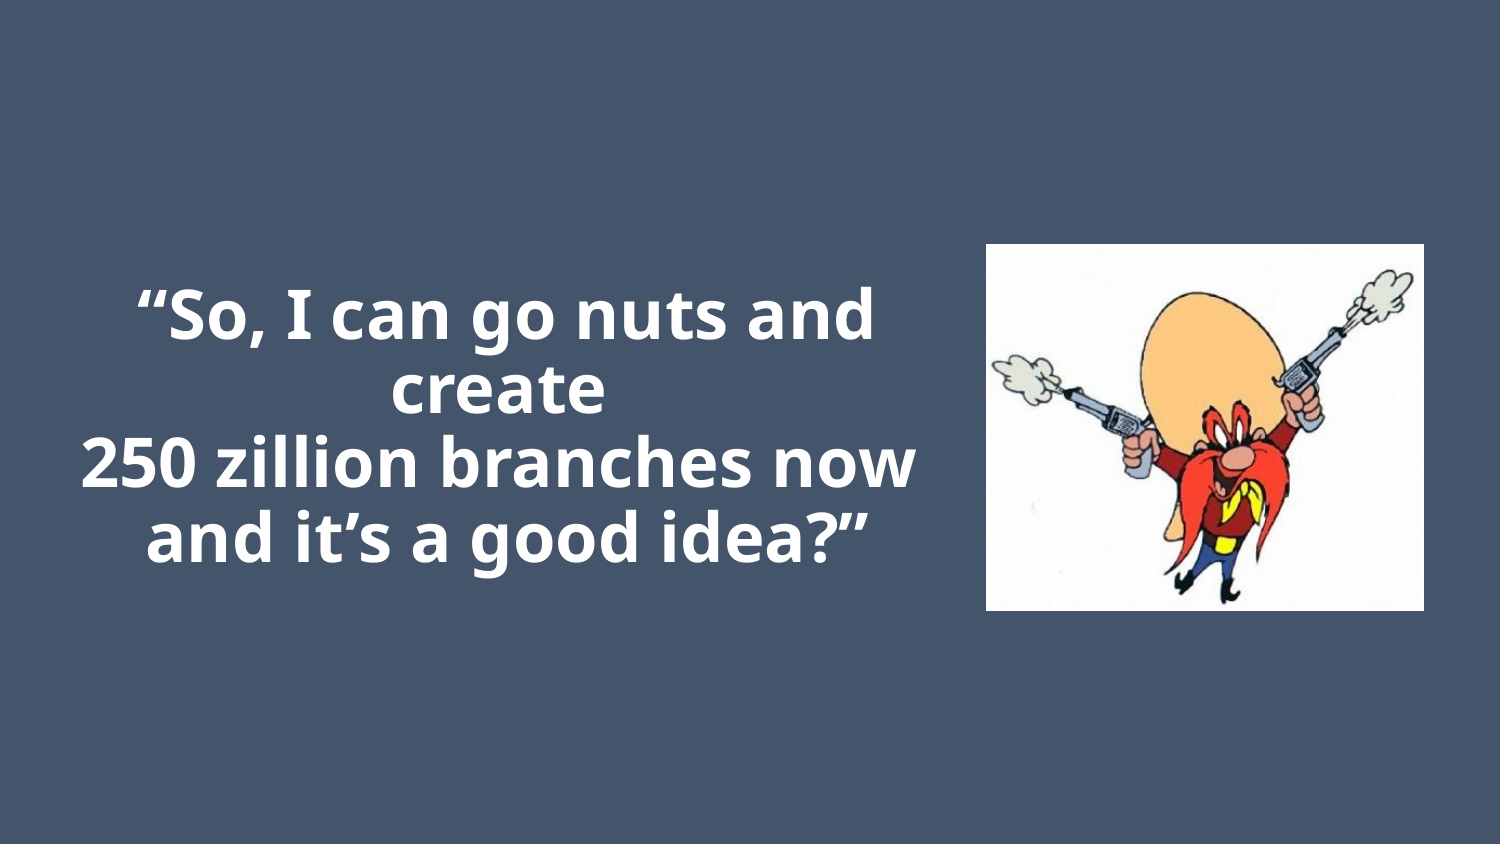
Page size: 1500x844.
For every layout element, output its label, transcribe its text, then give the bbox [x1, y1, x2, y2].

title “So, I can go nuts and create 250 zillion branches now and it’s a good idea?” [17, 33, 999, 824]
picture [986, 244, 1424, 611]
